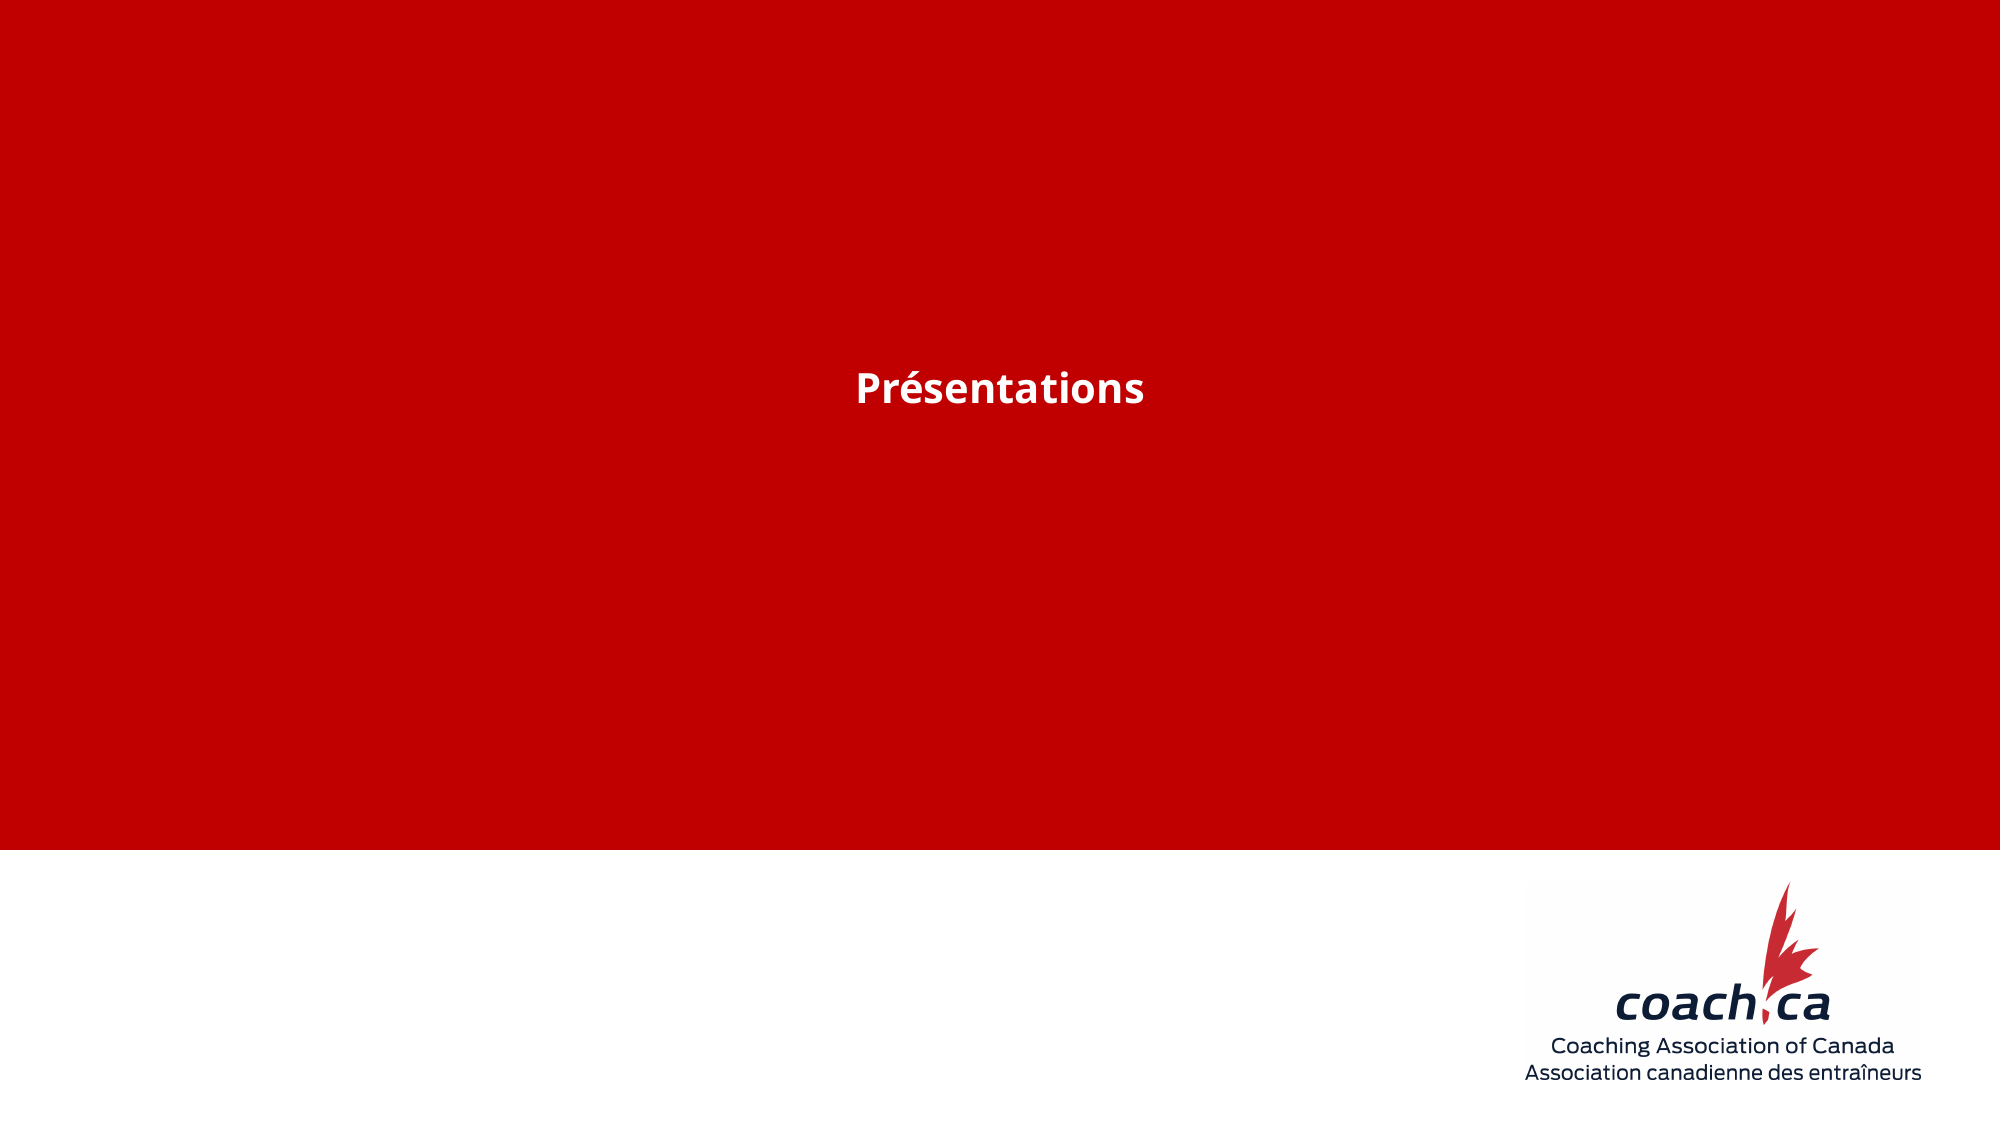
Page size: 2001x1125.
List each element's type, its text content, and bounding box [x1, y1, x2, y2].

picture [1525, 881, 1921, 1080]
text_box Présentations [0, 354, 2000, 420]
